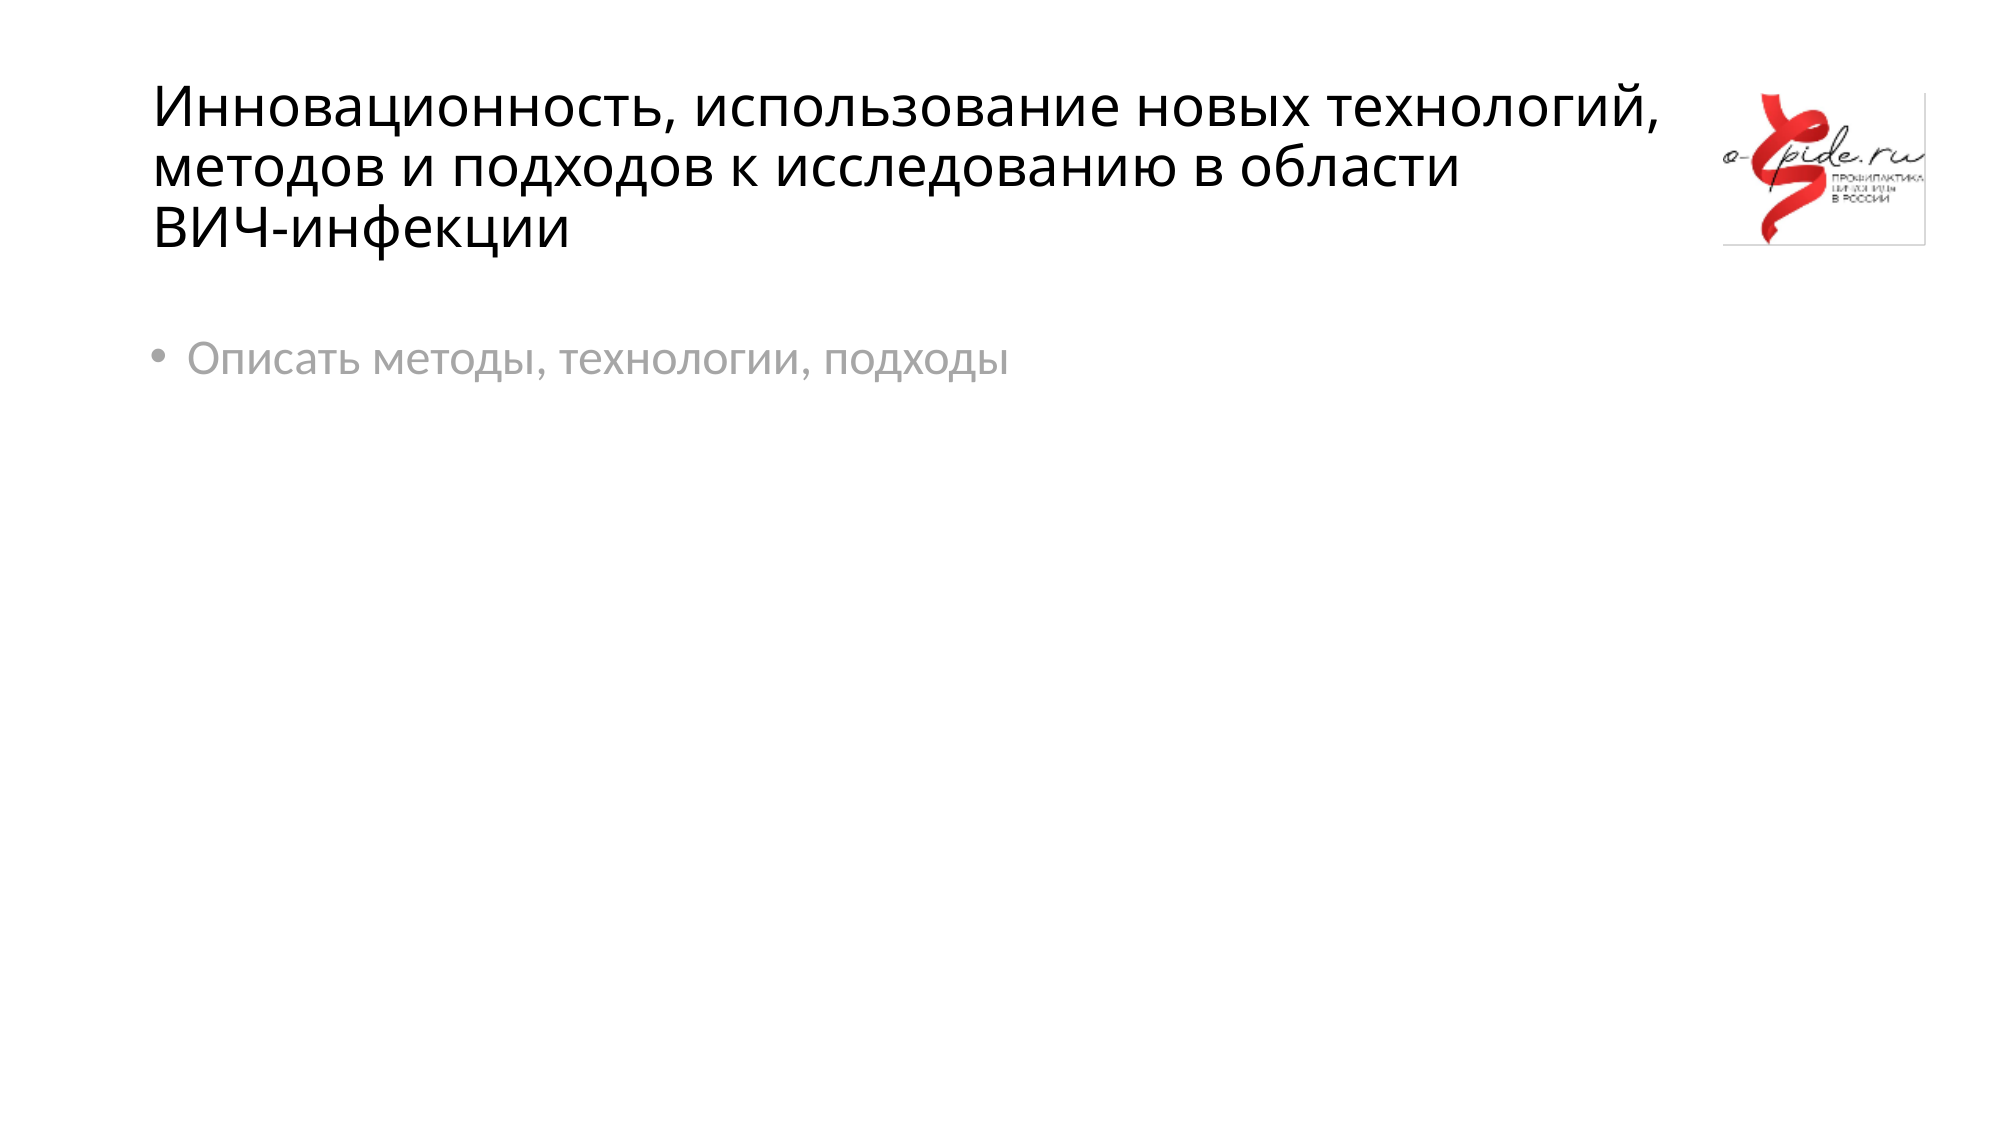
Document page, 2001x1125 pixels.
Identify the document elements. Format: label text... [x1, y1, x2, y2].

picture [1723, 93, 1930, 250]
title Инновационность, использование новых технологий, методов и подходов к исследованию в области ВИЧ-инфекции [137, 59, 1682, 278]
list Описать методы, технологии, подходы [134, 323, 1860, 1038]
